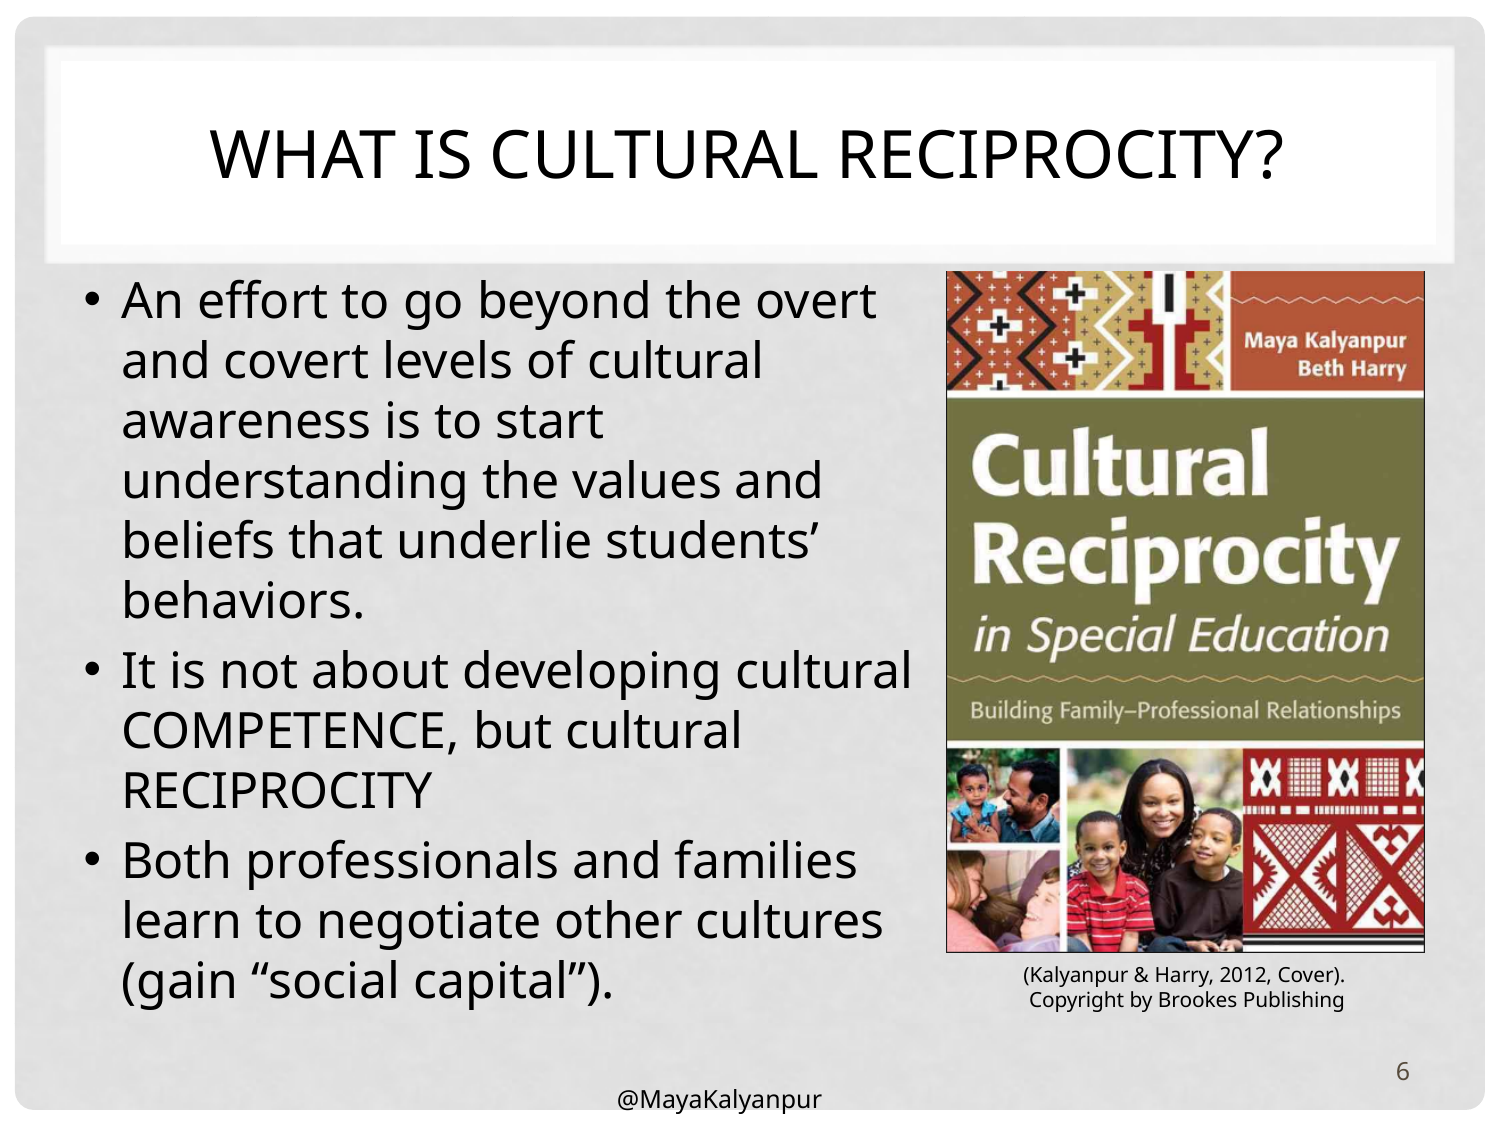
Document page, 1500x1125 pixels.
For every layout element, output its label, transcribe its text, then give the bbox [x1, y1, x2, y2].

footer @MayaKalyanpur [362, 1074, 838, 1125]
slide_number 6 [1074, 1042, 1425, 1103]
picture [946, 271, 1426, 953]
list An effort to go beyond the overt and covert levels of cultural awareness is to start understanding the values and beliefs that underlie students’ behaviors. It is not about developing cultural COMPETENCE, but cultural RECIPROCITY Both professionals and families learn to negotiate other cultures (gain “social capital”). [50, 261, 947, 1074]
text_box (Kalyanpur & Harry, 2012, Cover). Copyright by Brookes Publishing [947, 956, 1428, 1017]
title What Is CULTURAL RECIPROCITY? [69, 66, 1425, 238]
